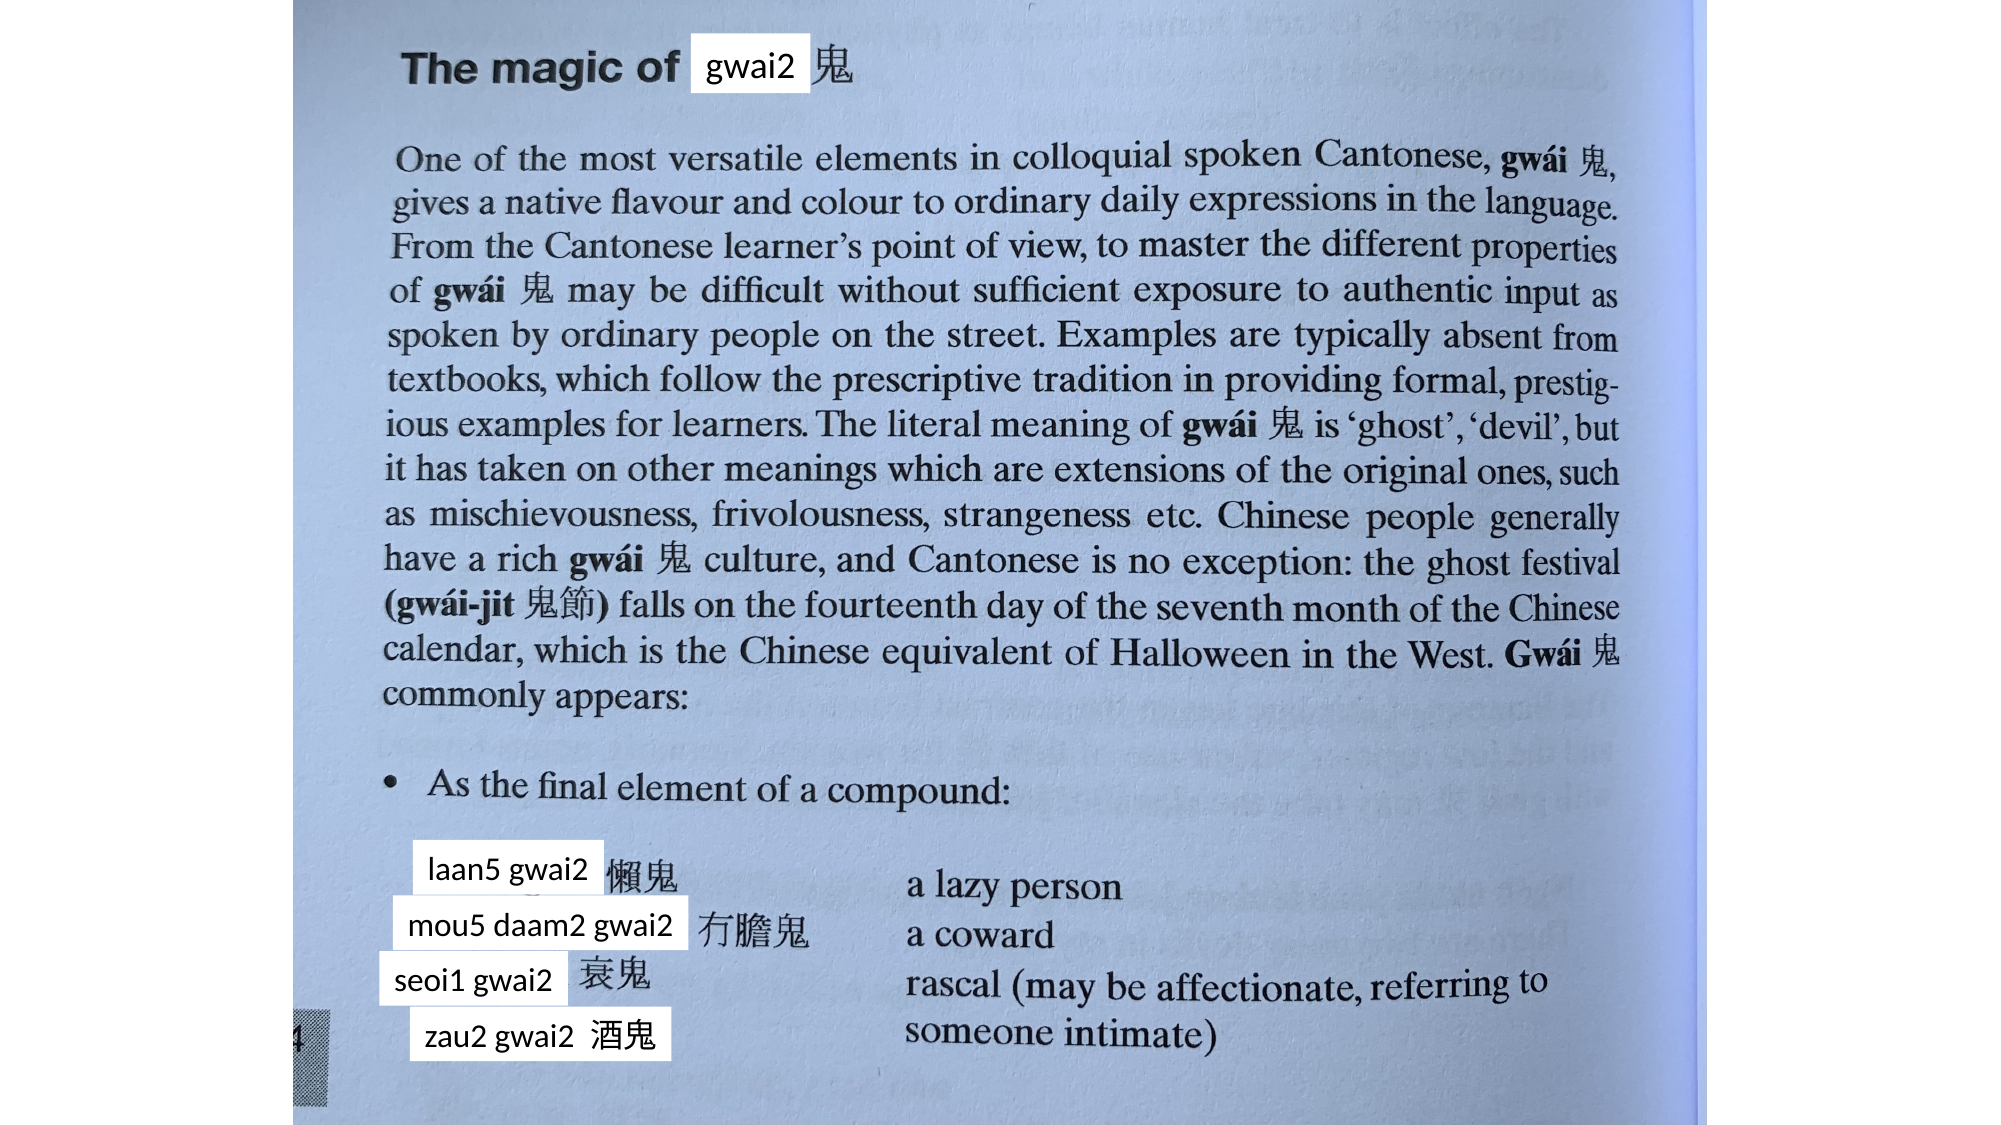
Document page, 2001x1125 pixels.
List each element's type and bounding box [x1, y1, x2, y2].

picture [292, 0, 1707, 1125]
